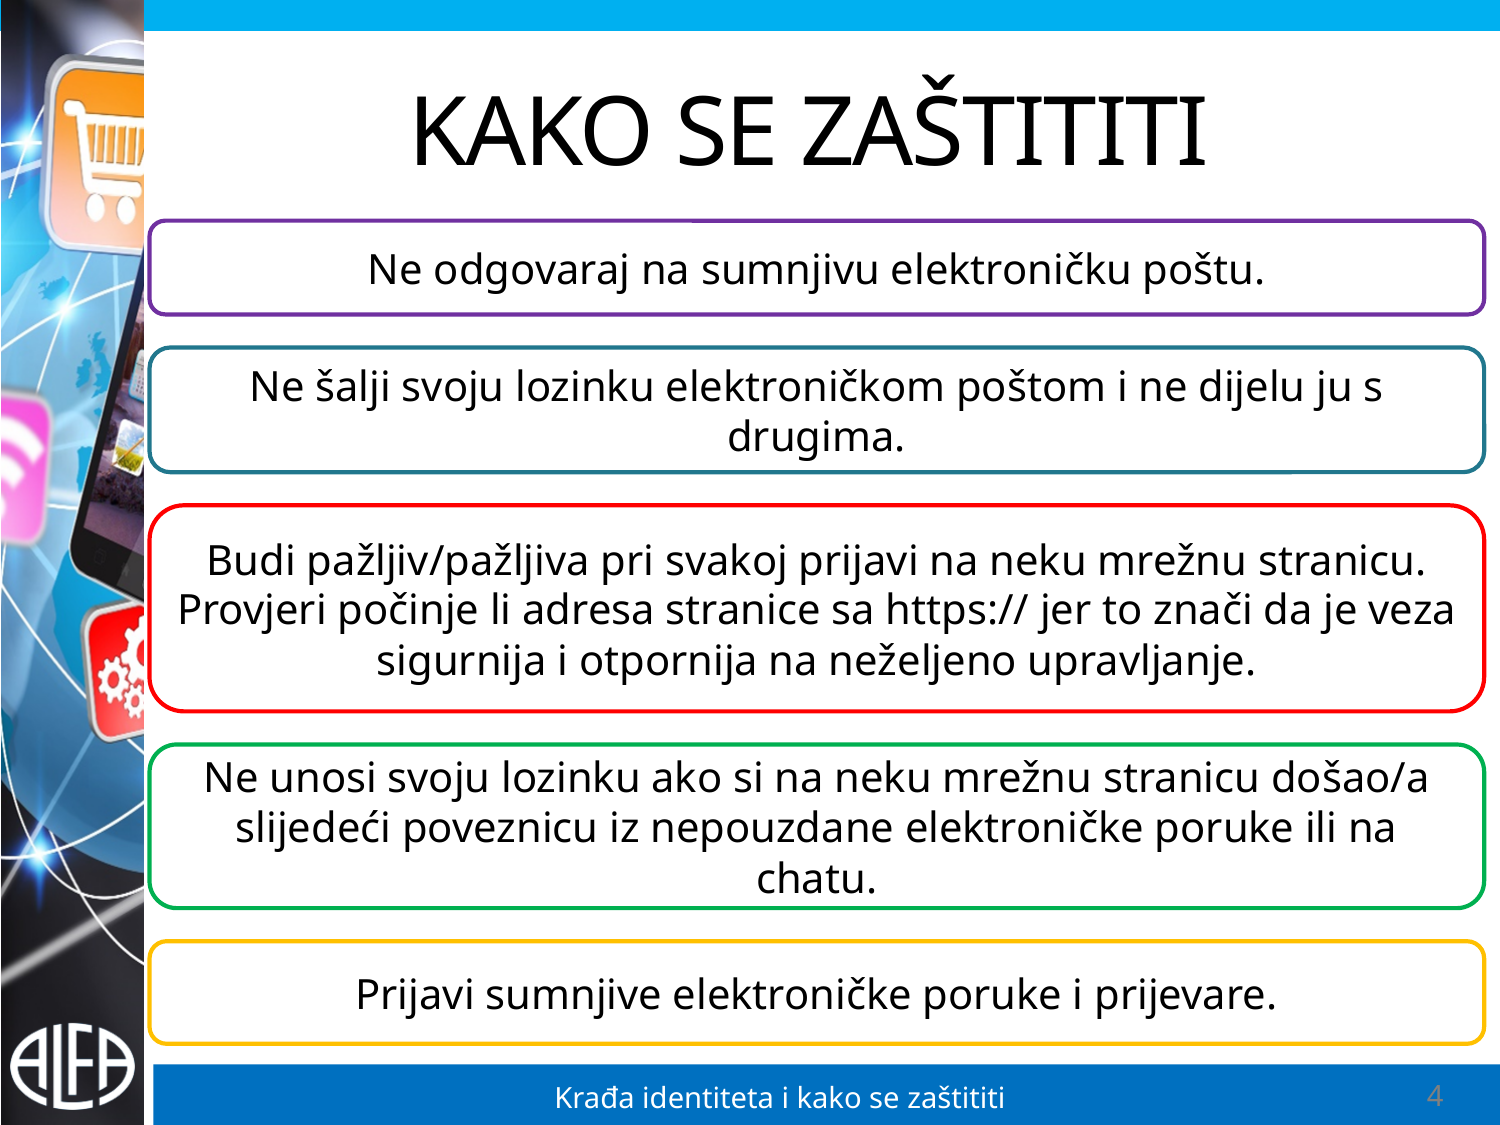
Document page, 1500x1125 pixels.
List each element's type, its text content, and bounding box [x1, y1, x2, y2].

text_box Prijavi sumnjive elektroničke poruke i prijevare. [147, 939, 1487, 1046]
text_box Ne odgovaraj na sumnjivu elektroničku poštu. [147, 218, 1487, 317]
picture [1, 0, 144, 1125]
slide_number 4 [1407, 1067, 1466, 1125]
text_box Budi pažljiv/pažljiva pri svakoj prijavi na neku mrežnu stranicu. Provjeri počinje li adresa stranice sa https:// jer to znači da je veza sigurnija i otpornija na neželjeno upravljanje. [147, 503, 1487, 714]
text_box Ne šalji svoju lozinku elektroničkom poštom i ne dijelu ju s drugima. [147, 345, 1487, 475]
title KAKO SE ZAŠTITITI [153, 38, 1465, 216]
footer Krađa identiteta i kako se zaštititi [153, 1064, 1407, 1125]
text_box Ne unosi svoju lozinku ako si na neku mrežnu stranicu došao/a slijedeći poveznicu iz nepouzdane elektroničke poruke ili na chatu. [147, 742, 1487, 911]
